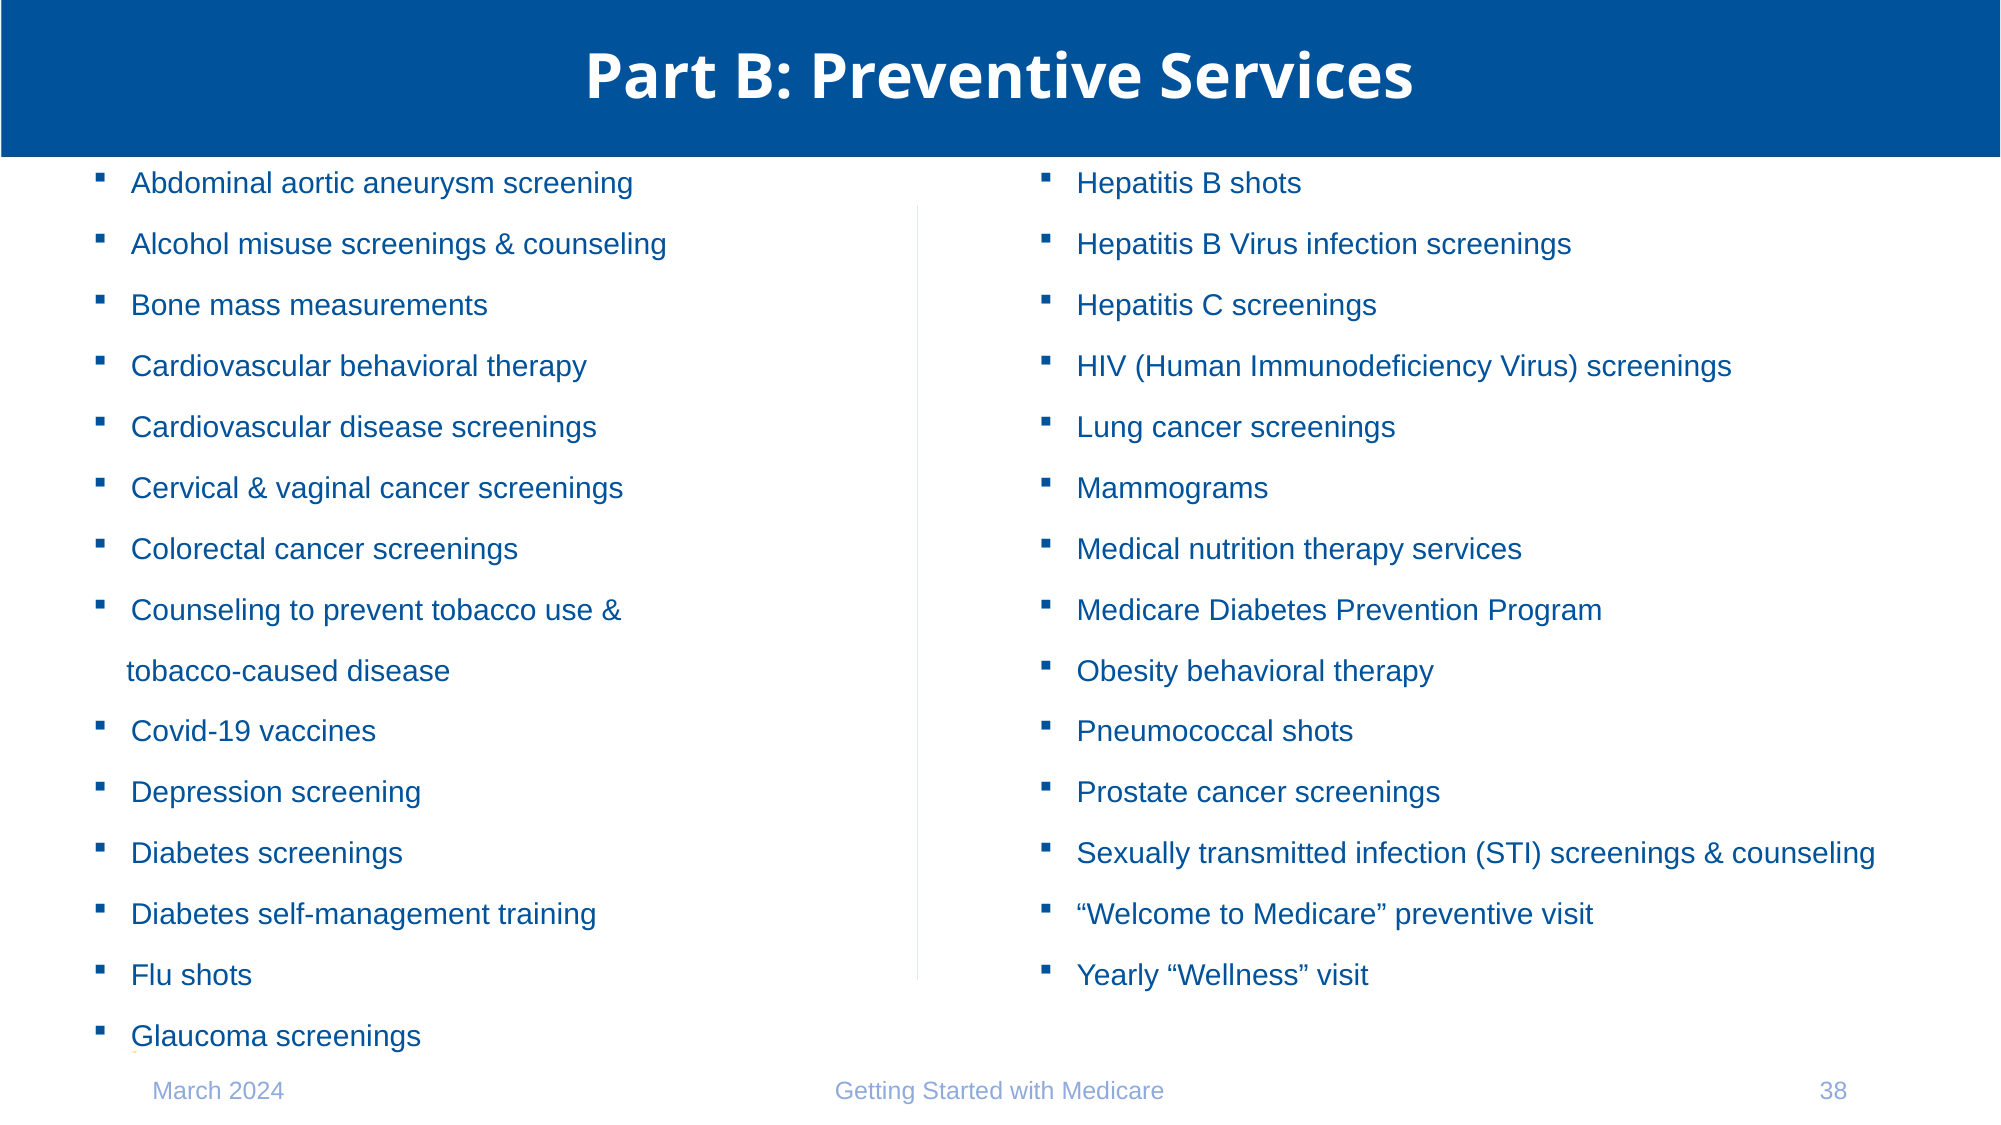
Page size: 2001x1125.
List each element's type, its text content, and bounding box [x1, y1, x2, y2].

slide_number 38 [1412, 1059, 1863, 1120]
list Abdominal aortic aneurysm screening Alcohol misuse screenings & counseling Bone mass measurements Cardiovascular behavioral therapy Cardiovascular disease screenings Cervical & vaginal cancer screenings Colorectal cancer screenings Counseling to prevent tobacco use & tobacco-caused disease Covid-19 vaccines Depression screening Diabetes screenings Diabetes self-management training Flu shots Glaucoma screenings Hepatitis B shots Hepatitis B Virus infection screenings Hepatitis C screenings HIV (Human Immunodeficiency Virus) screenings Lung cancer screenings Mammograms Medical nutrition therapy services Medicare Diabetes Prevention Program Obesity behavioral therapy Pneumococcal shots Prostate cancer screenings Sexually transmitted infection (STI) screenings & counseling “Welcome to Medicare” preventive visit Yearly “Wellness” visit [78, 155, 2000, 1029]
picture [0, 0, 2001, 1125]
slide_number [137, 1059, 588, 1120]
footer Getting Started with Medicare [662, 1059, 1338, 1120]
title Part B: Preventive Services [0, 0, 2000, 157]
